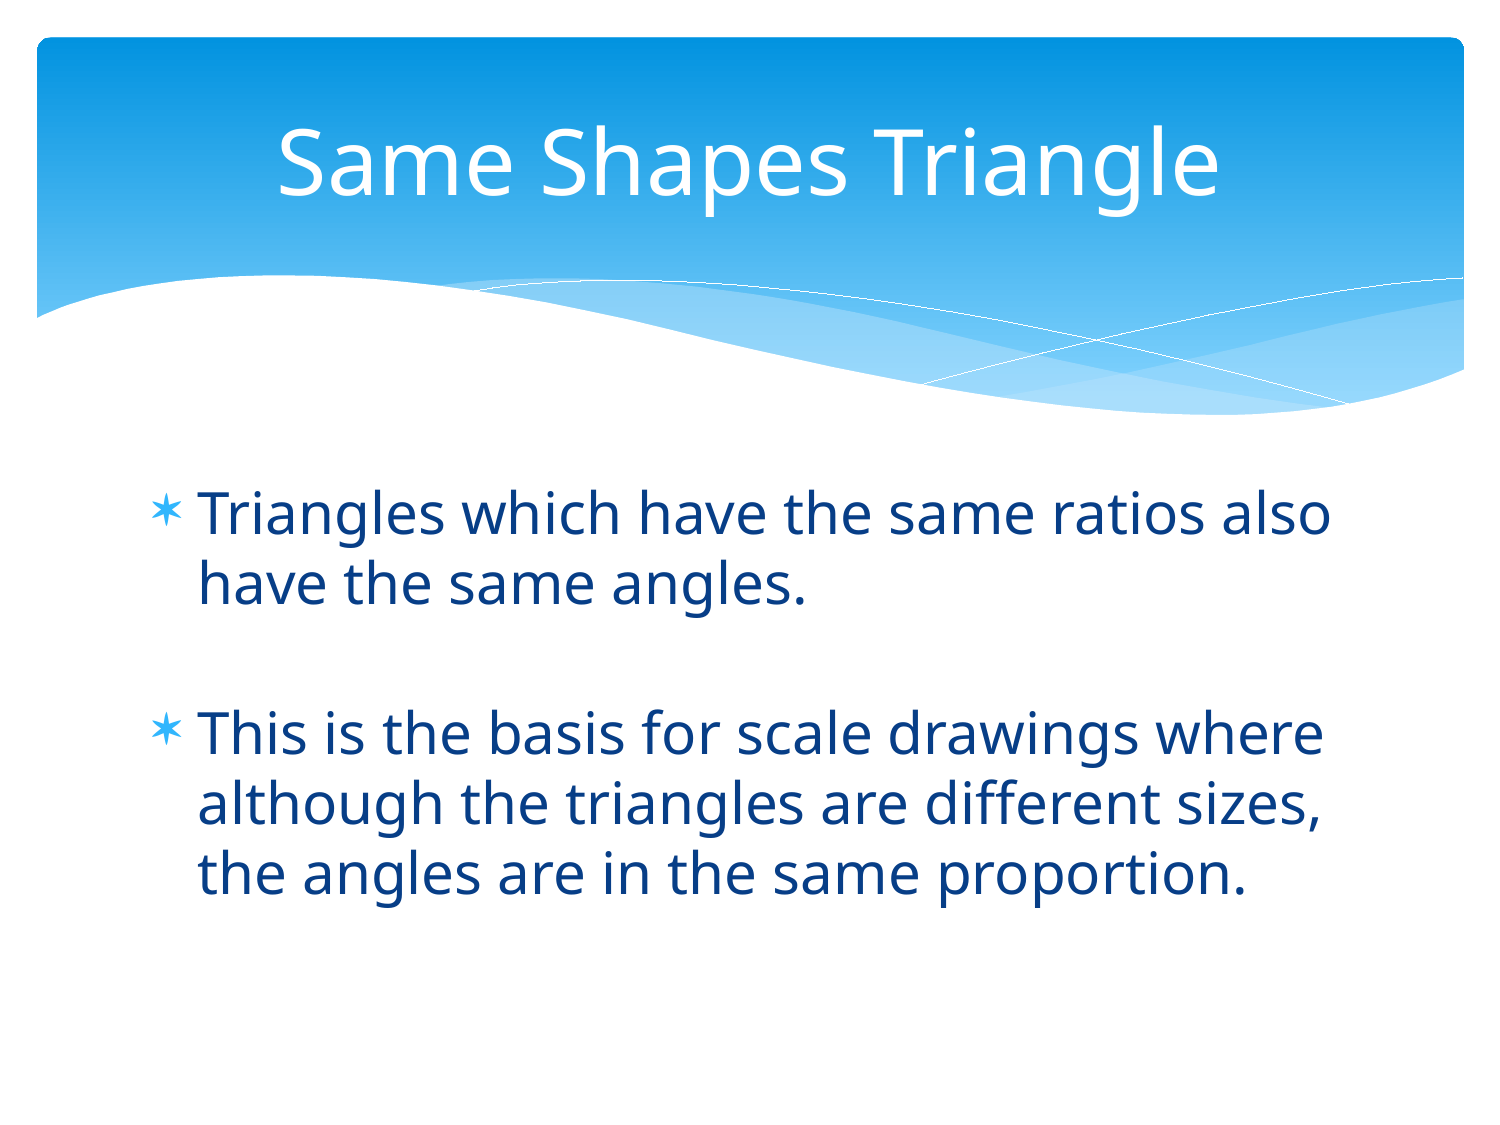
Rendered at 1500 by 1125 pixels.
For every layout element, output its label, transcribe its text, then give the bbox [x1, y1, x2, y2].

title Same Shapes Triangle [75, 55, 1425, 261]
list Triangles which have the same ratios also have the same angles. This is the basis for scale drawings where although the triangles are different sizes, the angles are in the same proportion. [137, 468, 1438, 1038]
